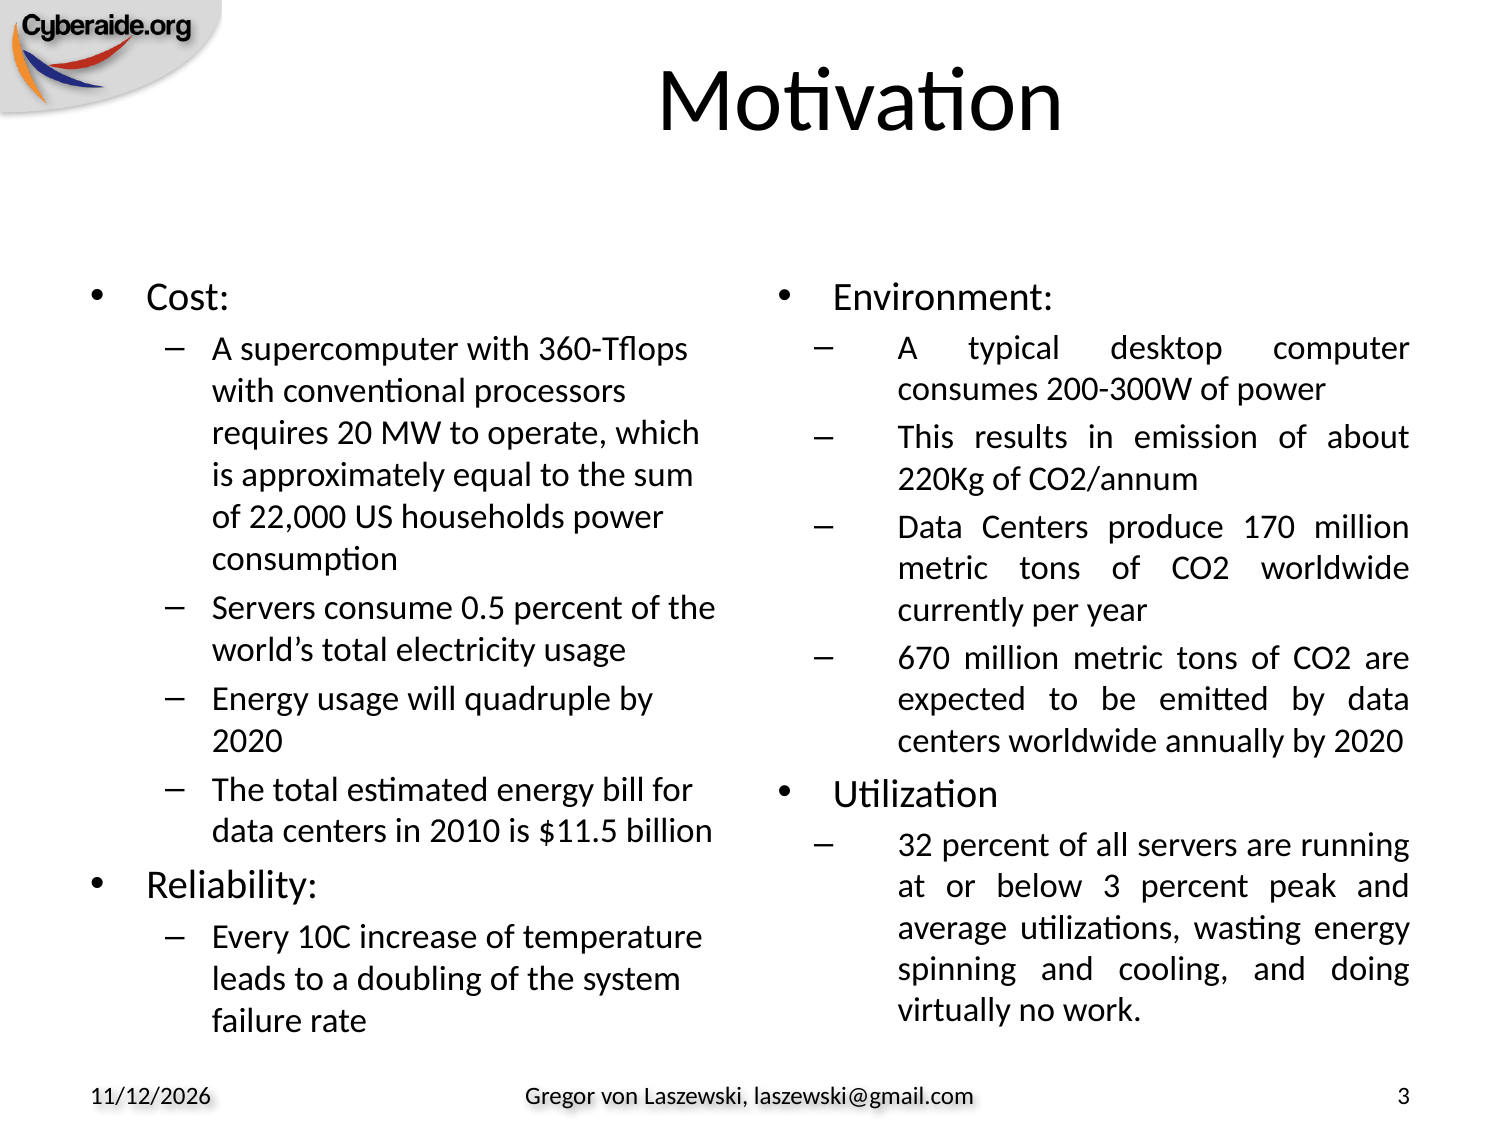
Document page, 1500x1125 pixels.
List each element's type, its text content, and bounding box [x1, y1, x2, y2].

footer Gregor von Laszewski, laszewski@gmail.com [425, 1065, 1075, 1125]
list Environment: A typical desktop computer consumes 200-300W of power This results in emission of about 220Kg of CO2/annum Data Centers produce 170 million metric tons of CO2 worldwide currently per year 670 million metric tons of CO2 are expected to be emitted by data centers worldwide annually by 2020 Utilization 32 percent of all servers are running at or below 3 percent peak and average utilizations, wasting energy spinning and cooling, and doing virtually no work. [762, 262, 1425, 1065]
slide_number 3 [1082, 1065, 1425, 1125]
picture [12, 0, 200, 150]
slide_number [75, 1065, 425, 1125]
list Cost: A supercomputer with 360-Tflops with conventional processors requires 20 MW to operate, which is approximately equal to the sum of 22,000 US households power consumption Servers consume 0.5 percent of the world’s total electricity usage Energy usage will quadruple by 2020 The total estimated energy bill for data centers in 2010 is $11.5 billion Reliability: Every 10C increase of temperature leads to a doubling of the system failure rate [75, 262, 738, 1065]
title Motivation [221, 0, 1500, 188]
